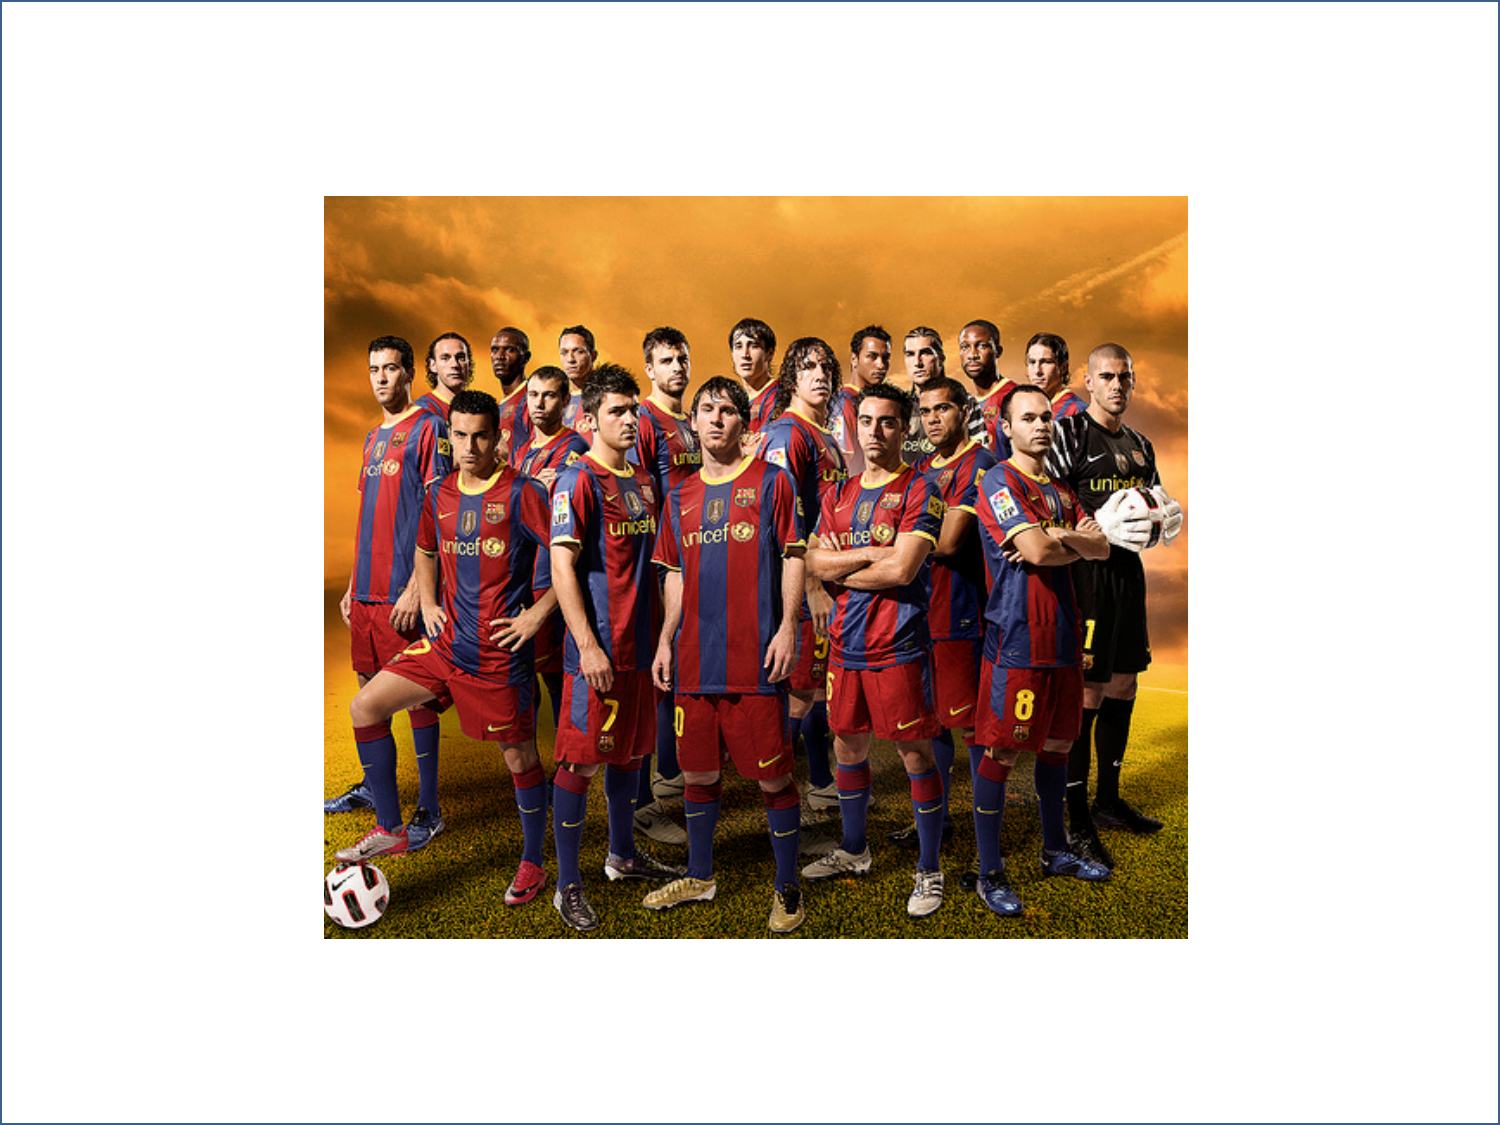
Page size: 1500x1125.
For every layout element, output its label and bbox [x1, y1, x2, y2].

text_box [0, 0, 1500, 1125]
picture [323, 196, 1188, 939]
